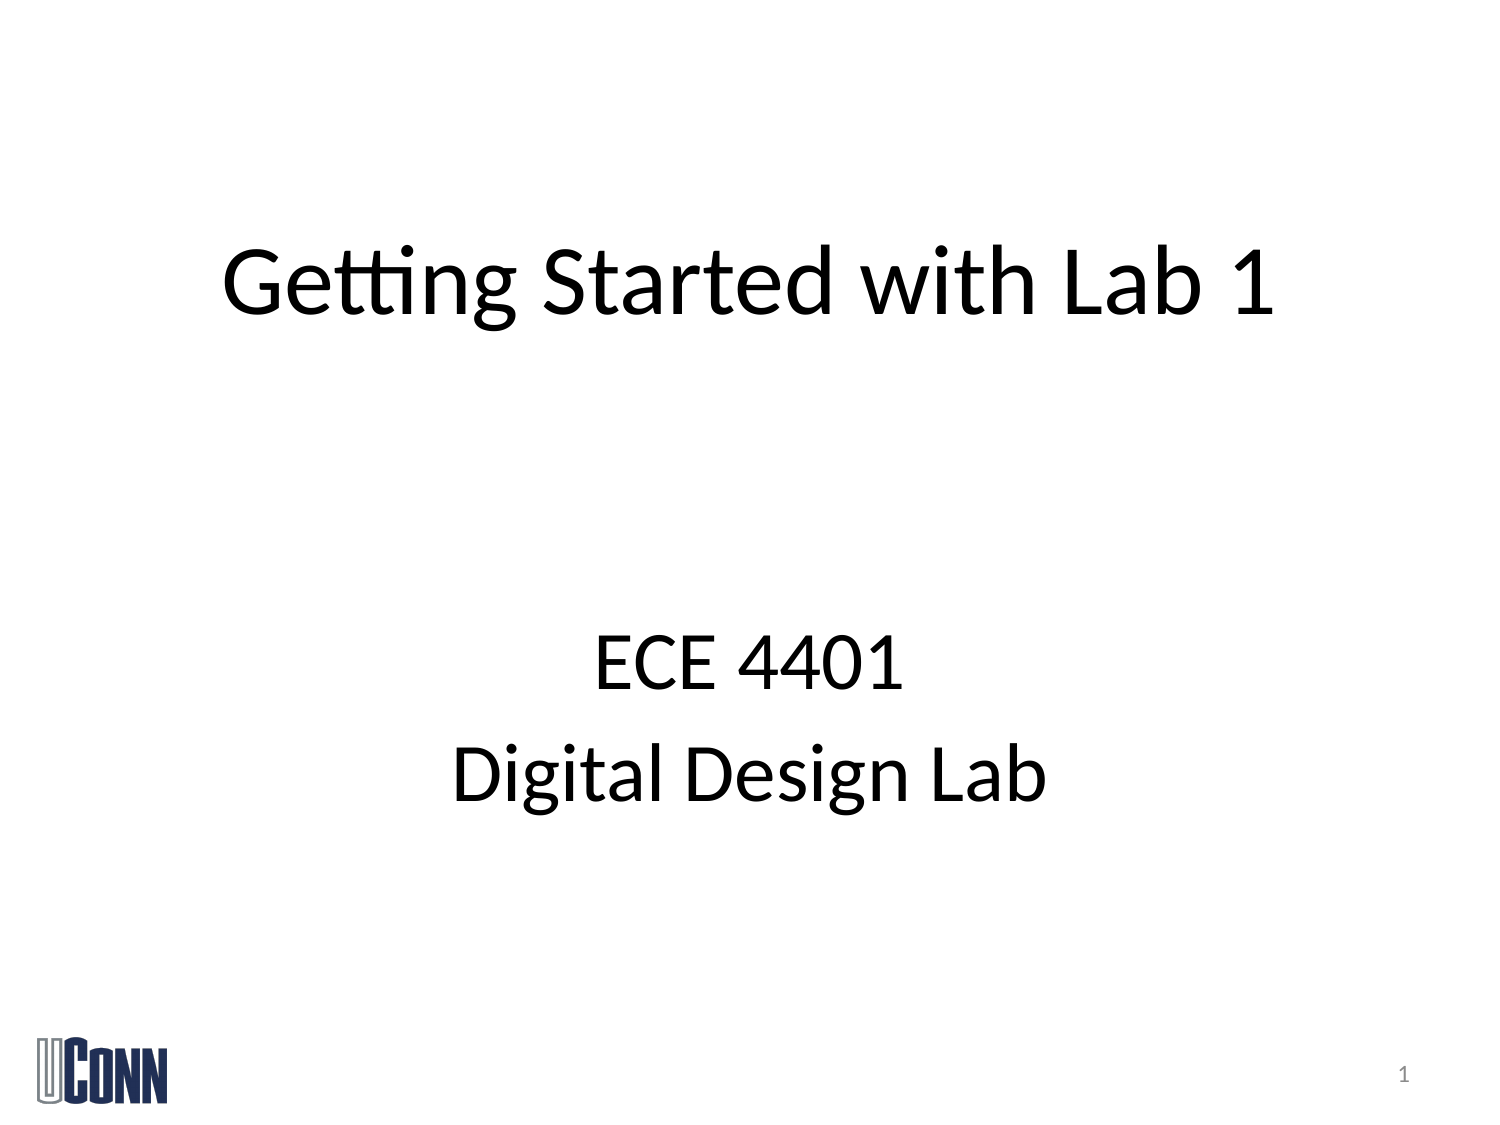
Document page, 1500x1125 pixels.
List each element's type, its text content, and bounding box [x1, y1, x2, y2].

slide_number 1 [1074, 1042, 1425, 1103]
picture [37, 1037, 167, 1104]
subtitle Getting Started with Lab 1 ECE 4401 Digital Design Lab [0, 75, 1500, 900]
